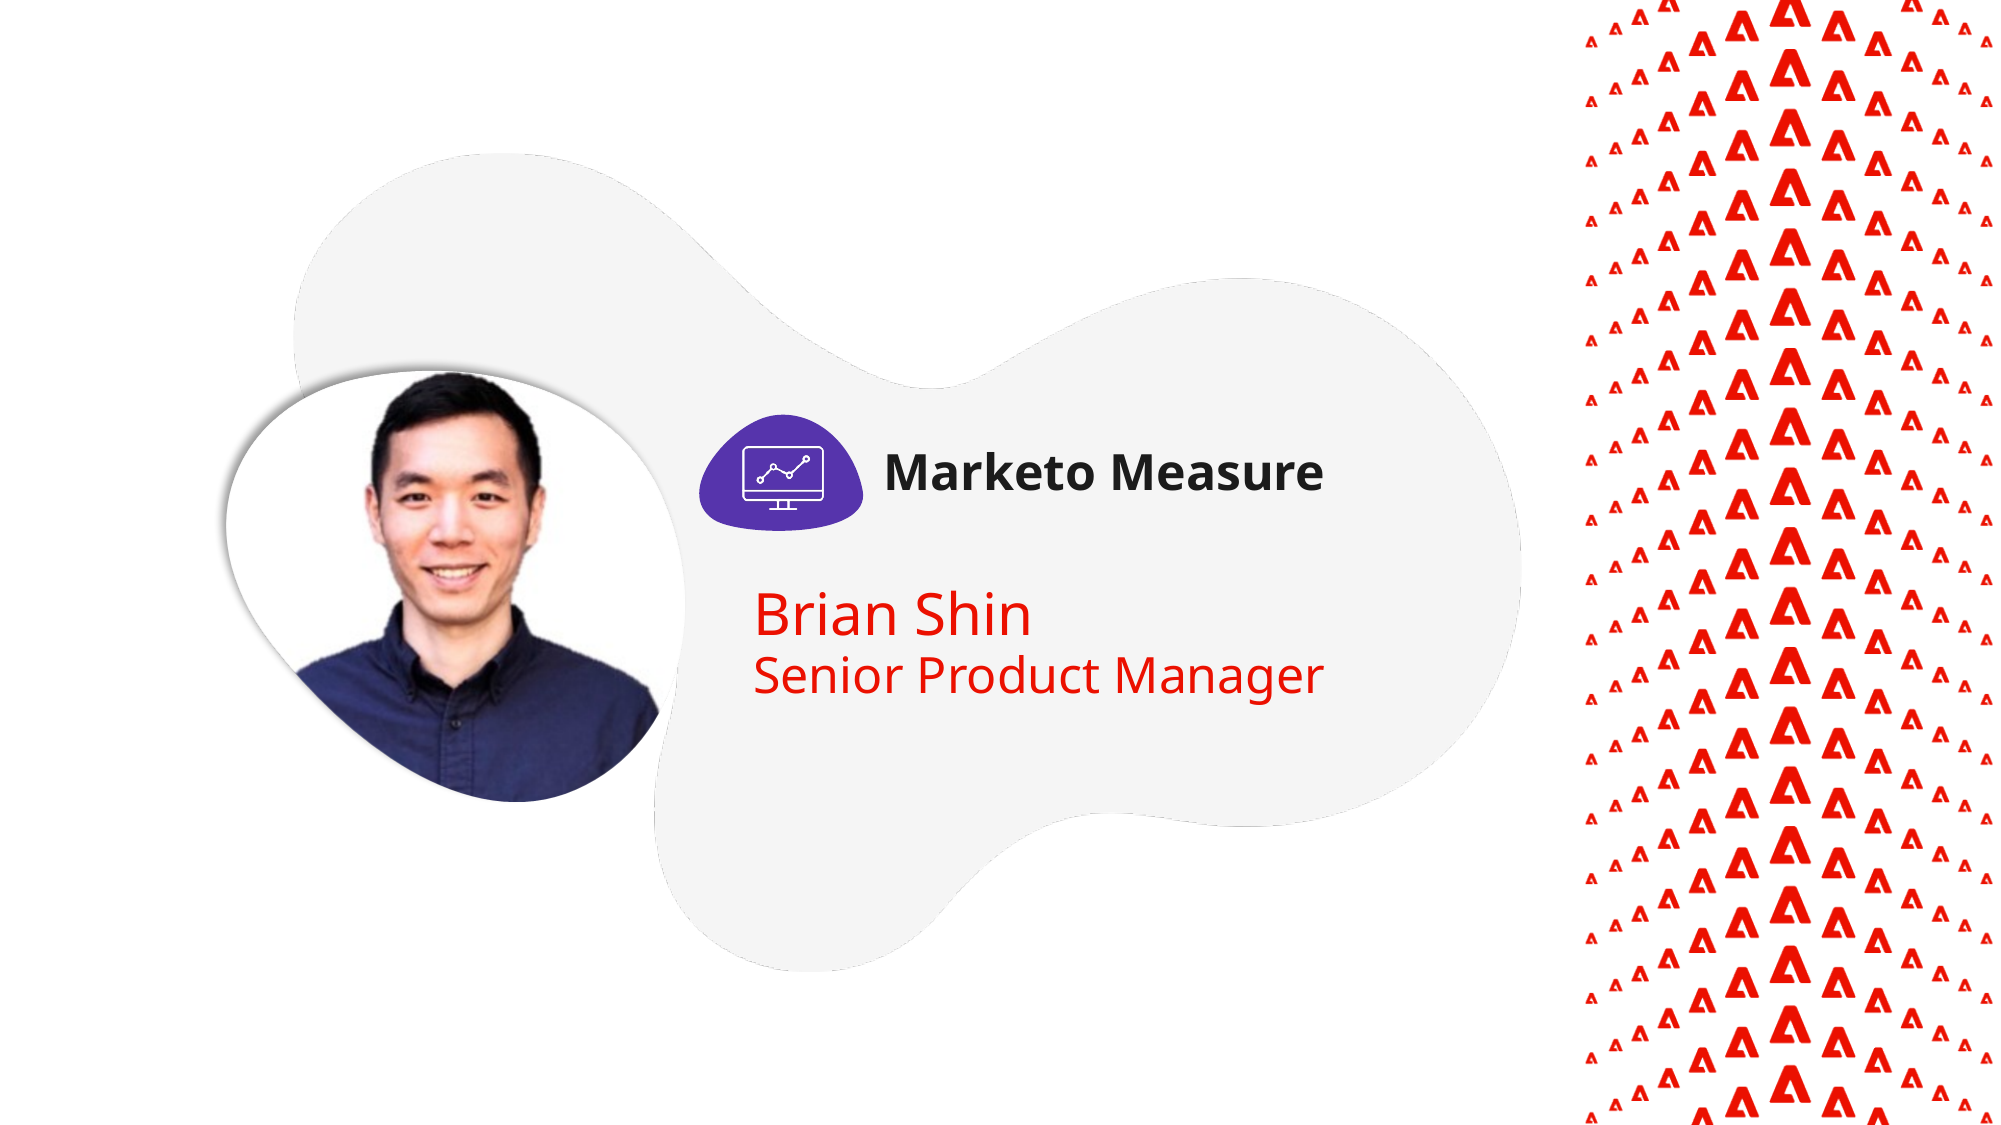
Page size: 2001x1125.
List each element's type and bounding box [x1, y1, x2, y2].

text_box [293, 152, 1523, 973]
picture [0, 0, 2000, 1125]
